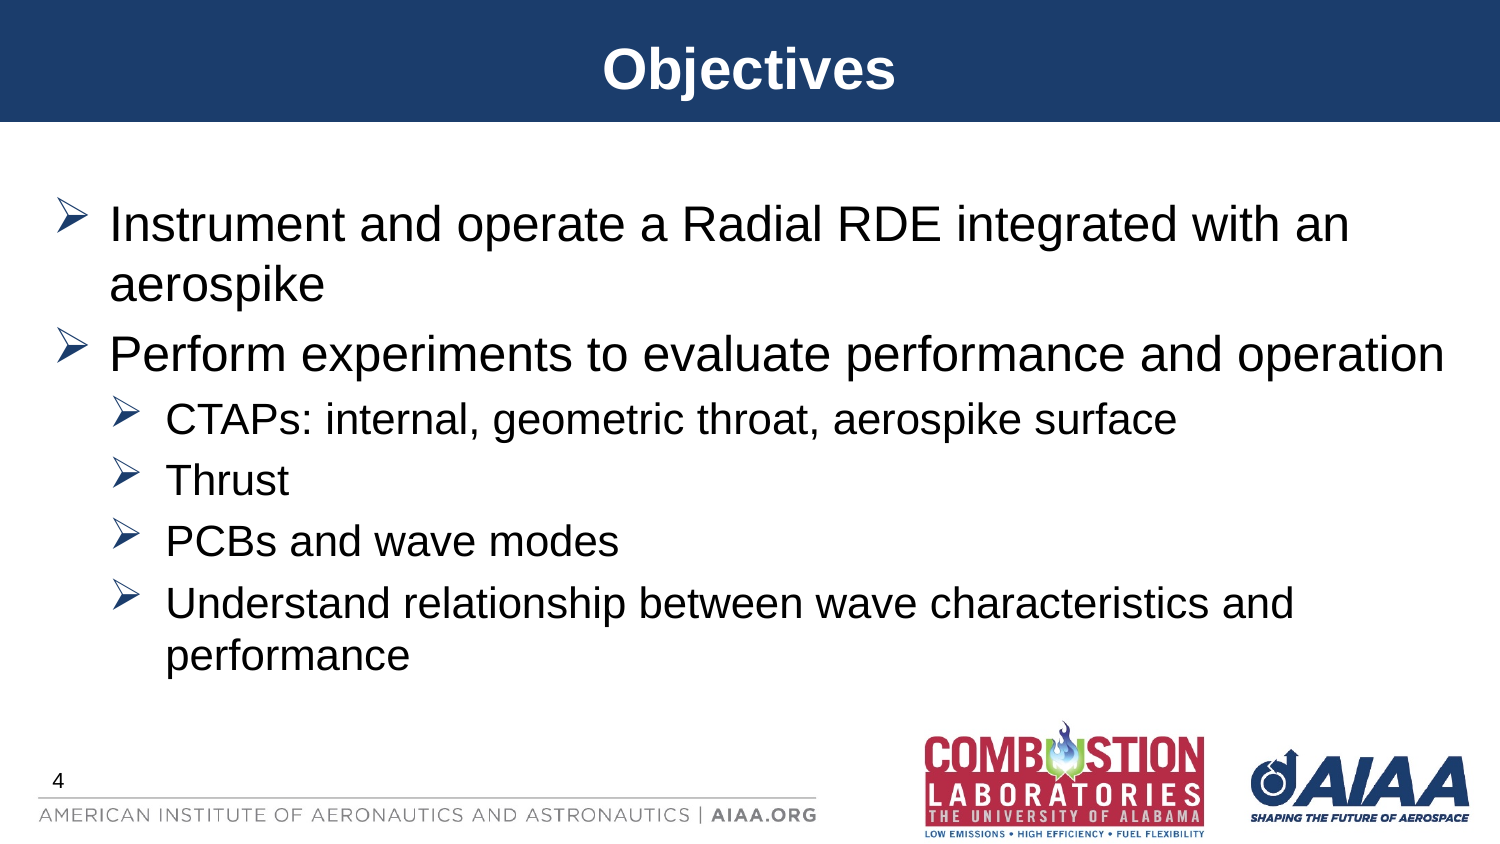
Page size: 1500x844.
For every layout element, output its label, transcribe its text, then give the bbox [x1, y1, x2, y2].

slide_number 4 [37, 759, 188, 788]
title Objectives [37, 23, 1463, 109]
list Instrument and operate a Radial RDE integrated with an aerospike Perform experiments to evaluate performance and operation CTAPs: internal, geometric throat, aerospike surface Thrust PCBs and wave modes Understand relationship between wave characteristics and performance [37, 184, 1464, 737]
picture [0, 122, 1500, 844]
